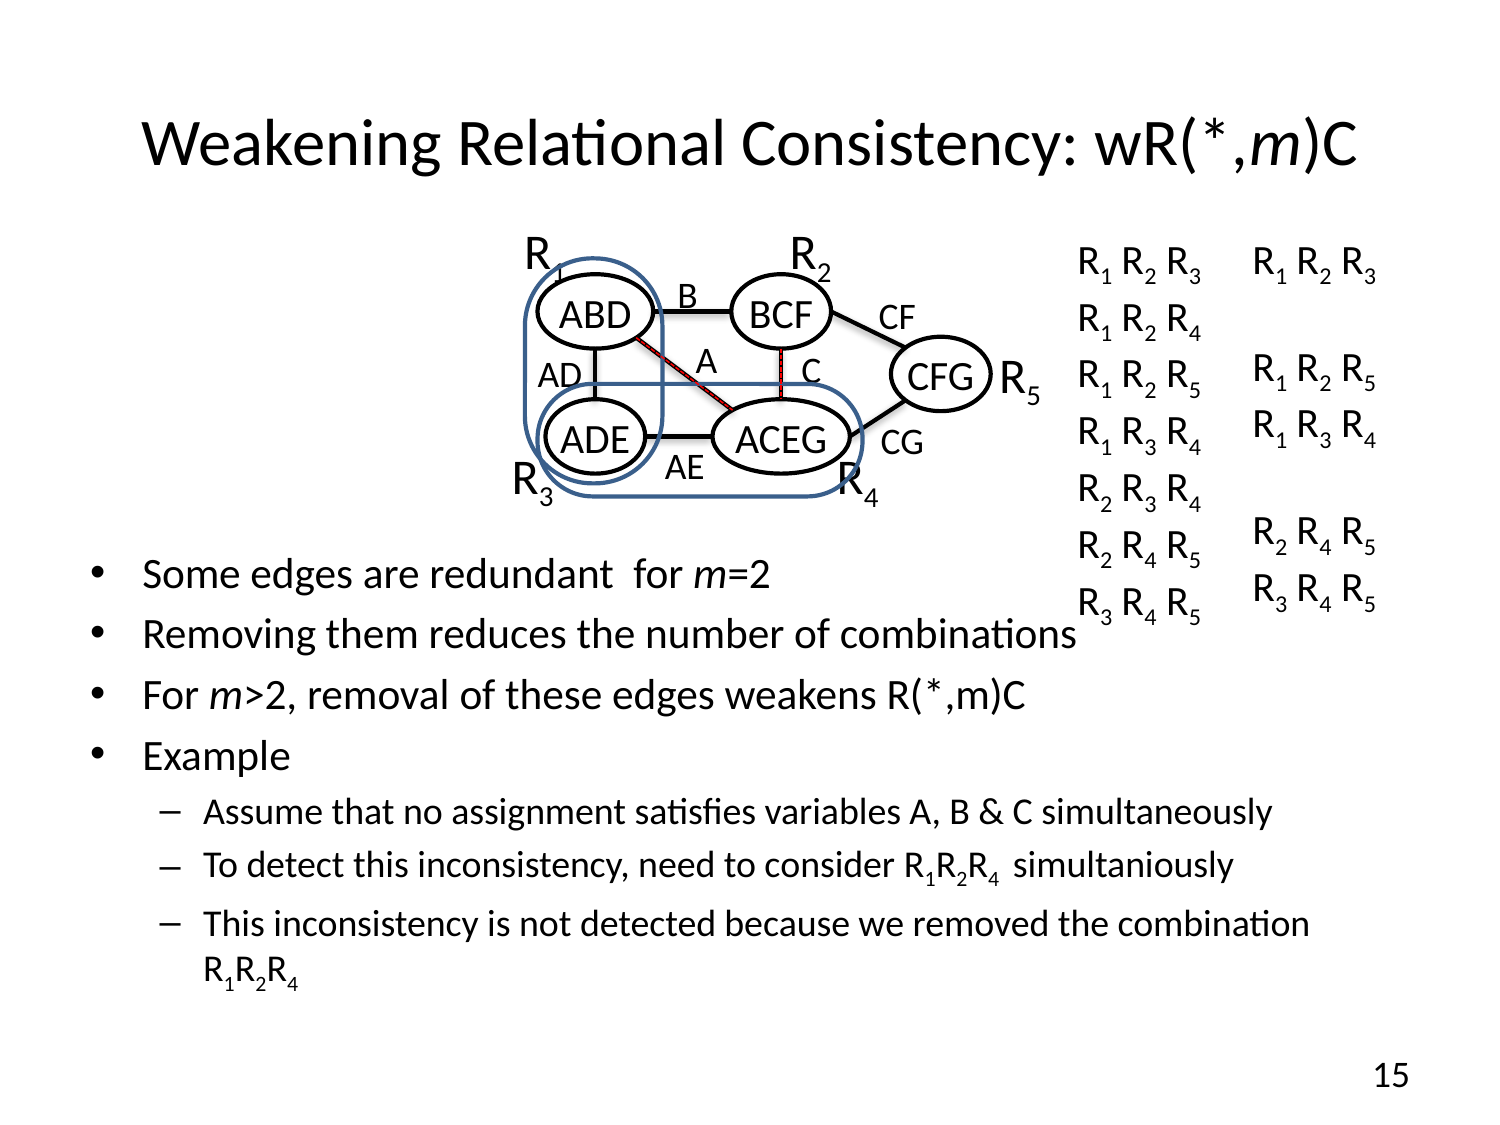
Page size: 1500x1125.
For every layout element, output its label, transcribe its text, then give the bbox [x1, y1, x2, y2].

text_box R5 [984, 335, 1062, 419]
text_box CG [900, 416, 925, 463]
text_box R1 R2 R3 R1 R2 R5 R1 R3 R4 R2 R4 R5 R3 R4 R5 [1237, 224, 1400, 625]
text_box BCF [729, 272, 833, 351]
slide_number 15 [1074, 1042, 1425, 1103]
text_box CFG [888, 334, 984, 414]
text_box [535, 381, 865, 499]
text_box C [801, 346, 822, 383]
text_box R2 [774, 212, 865, 296]
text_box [849, 400, 906, 437]
list Some edges are redundant for m=2 Removing them reduces the number of combinations For m>2, removal of these edges weakens R(*,m)C Example Assume that no assignment satisfies variables A, B & C simultaneously To detect this inconsistency, need to consider R1R2R4 simultaniously This inconsistency is not detected because we removed the combination R1R2R4 [75, 537, 1425, 1005]
text_box R3 [496, 436, 575, 520]
text_box R1 [509, 212, 588, 296]
text_box [522, 256, 665, 460]
text_box R1 R2 R3 R1 R2 R4 R1 R2 R5 R1 R3 R4 R2 R3 R4 R2 R4 R5 R3 R4 R5 [1062, 224, 1225, 638]
title Weakening Relational Consistency: wR(*,m)C [75, 45, 1425, 233]
text_box CF [878, 292, 917, 338]
text_box B [662, 263, 713, 310]
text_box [830, 311, 906, 348]
text_box R4 [821, 446, 900, 521]
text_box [647, 325, 721, 423]
